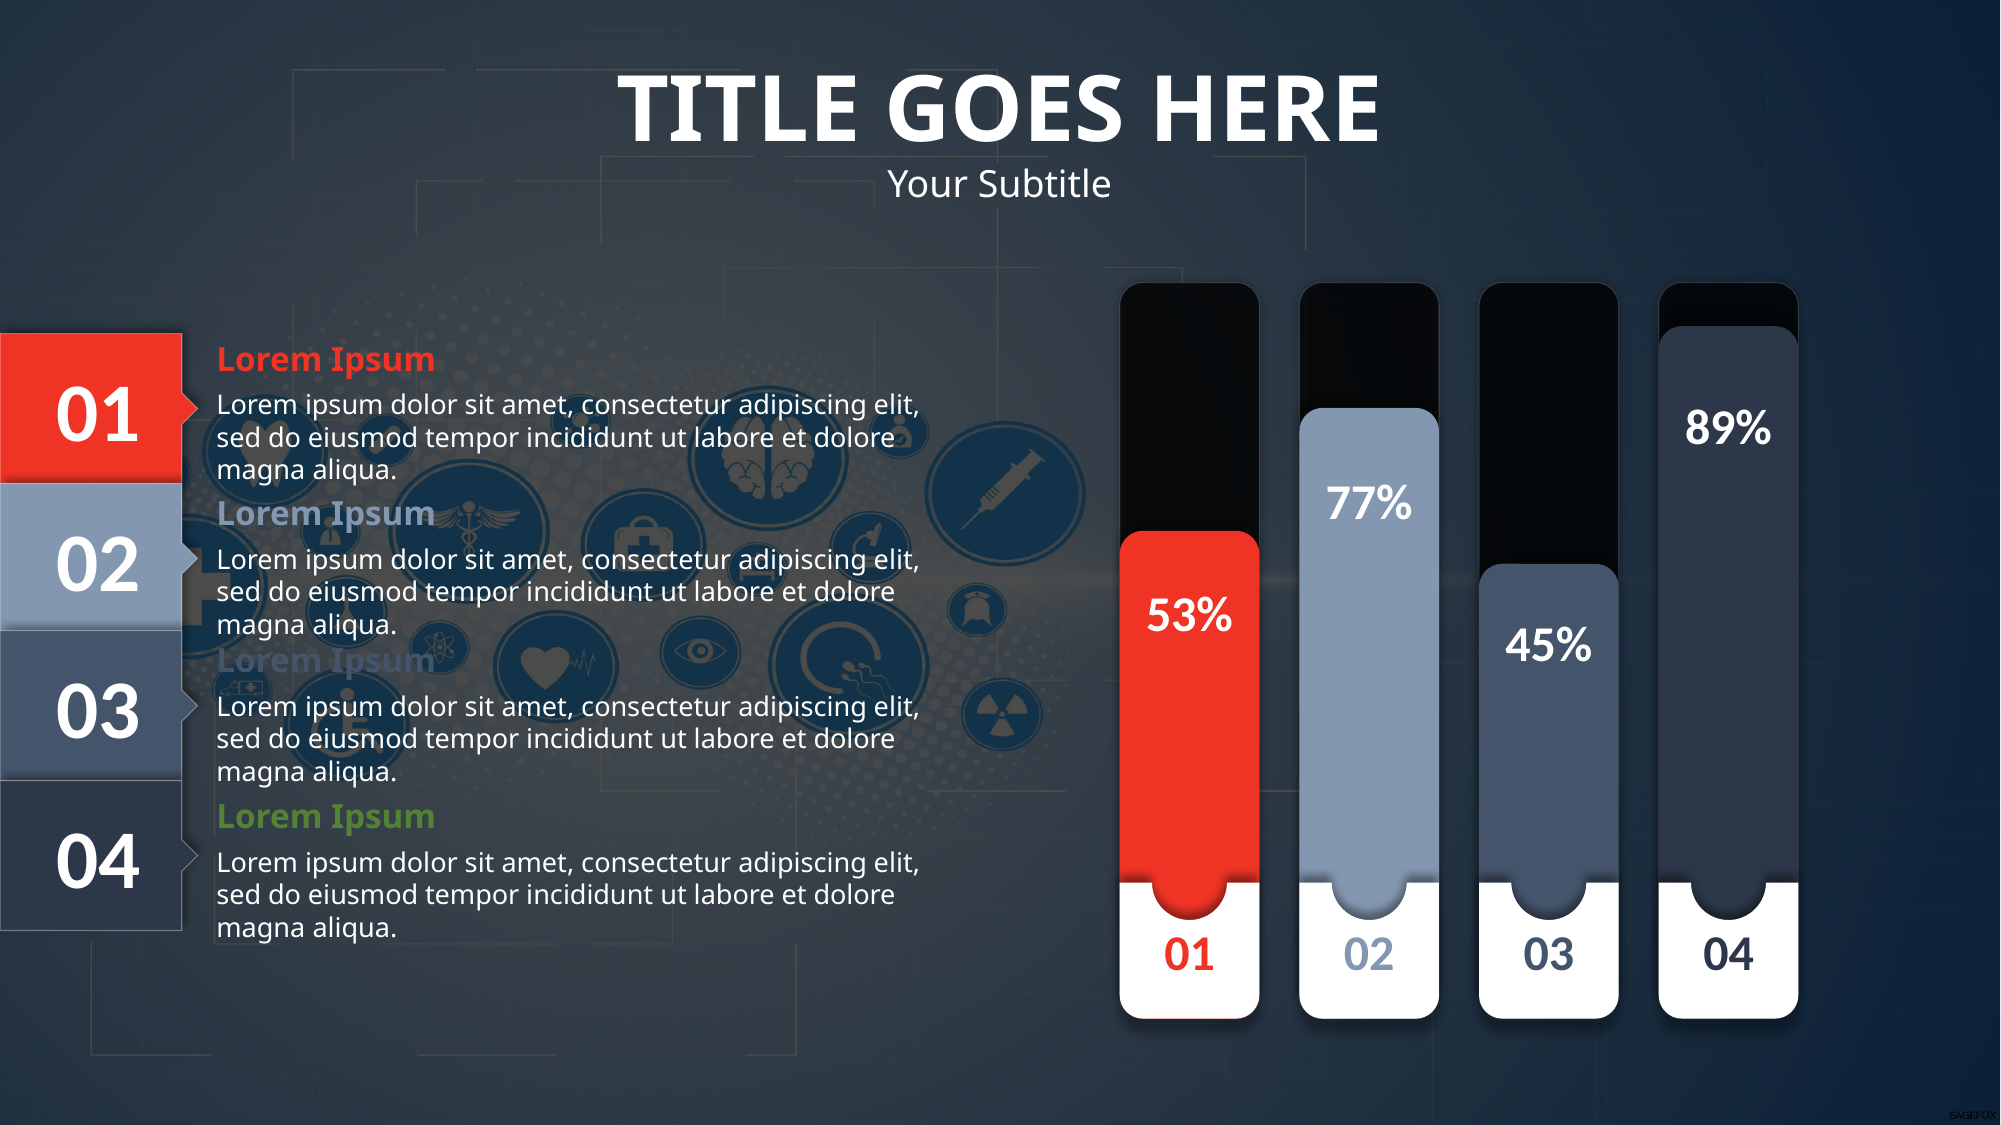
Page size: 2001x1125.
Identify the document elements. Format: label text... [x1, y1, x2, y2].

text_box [1119, 530, 1260, 1019]
text_box 04 [0, 779, 200, 932]
text_box Lorem Ipsum Lorem ipsum dolor sit amet, consectetur adipiscing elit, sed do eiusmod tempor incididunt ut labore et dolore magna aliqua. [216, 639, 968, 787]
text_box [1118, 281, 1261, 535]
text_box TITLE GOES HERE Your Subtitle [548, 42, 1452, 212]
text_box 02 [0, 482, 200, 622]
text_box Lorem Ipsum Lorem ipsum dolor sit amet, consectetur adipiscing elit, sed do eiusmod tempor incididunt ut labore et dolore magna aliqua. [216, 795, 968, 943]
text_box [1299, 407, 1439, 1019]
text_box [1479, 563, 1619, 1019]
text_box [1657, 281, 1800, 330]
text_box 03 [0, 629, 200, 772]
text_box 01 [0, 332, 200, 475]
text_box Lorem Ipsum Lorem ipsum dolor sit amet, consectetur adipiscing elit, sed do eiusmod tempor incididunt ut labore et dolore magna aliqua. [216, 337, 968, 486]
text_box Lorem Ipsum Lorem ipsum dolor sit amet, consectetur adipiscing elit, sed do eiusmod tempor incididunt ut labore et dolore magna aliqua. [216, 492, 968, 639]
picture [0, 0, 2001, 1125]
text_box [1298, 281, 1441, 412]
text_box [1478, 281, 1620, 566]
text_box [1658, 326, 1799, 1019]
